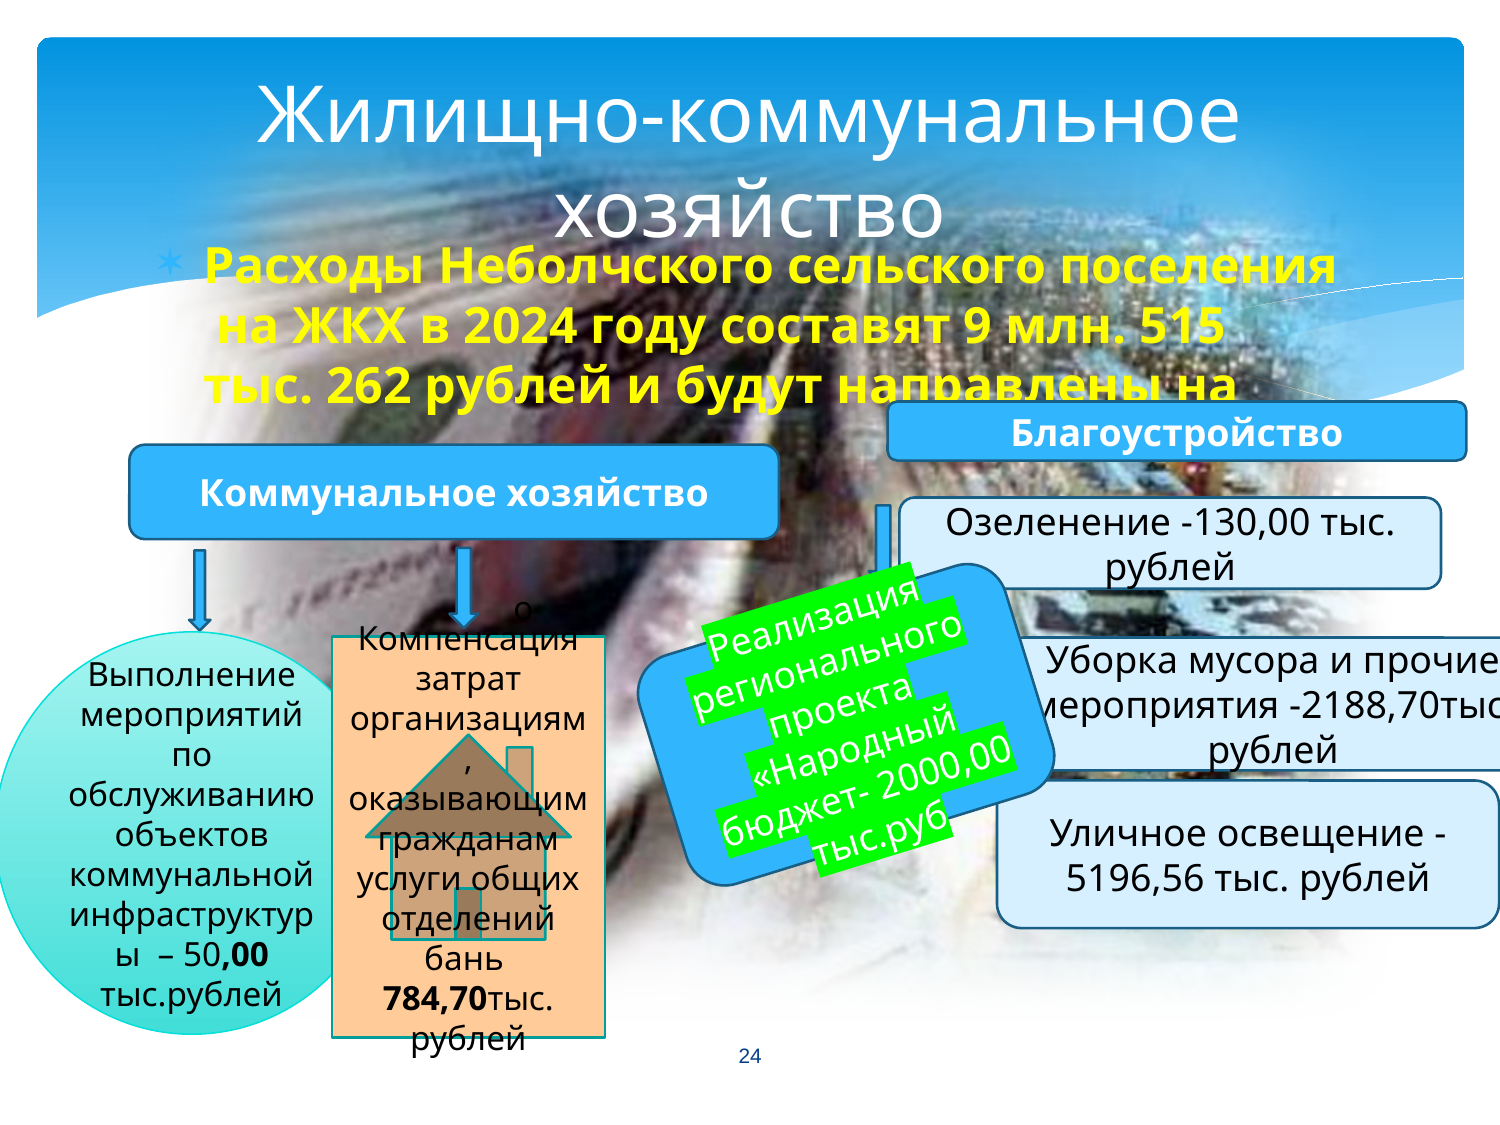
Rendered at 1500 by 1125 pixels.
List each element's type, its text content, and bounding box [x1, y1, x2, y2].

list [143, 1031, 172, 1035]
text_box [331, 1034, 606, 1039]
text_box Выполнение мероприятий по обслуживанию объектов коммунальной инфраструктуры – 50,00 тыс.рублей [0, 638, 141, 1029]
text_box Уличное освещение -5196,56 тыс. рублей [1402, 779, 1500, 930]
text_box Уборка мусора и прочие мероприятия -2188,70тыс. рублей [1402, 636, 1500, 772]
text_box Коммунальное хозяйство [127, 444, 140, 540]
text_box Озеленение -130,00 тыс. рублей [1402, 496, 1443, 591]
title Жилищно-коммунальное хозяйство [75, 55, 1425, 261]
slide_number 24 [654, 1034, 846, 1086]
picture [146, 86, 1398, 1025]
text_box Благоустройство [1402, 400, 1468, 462]
